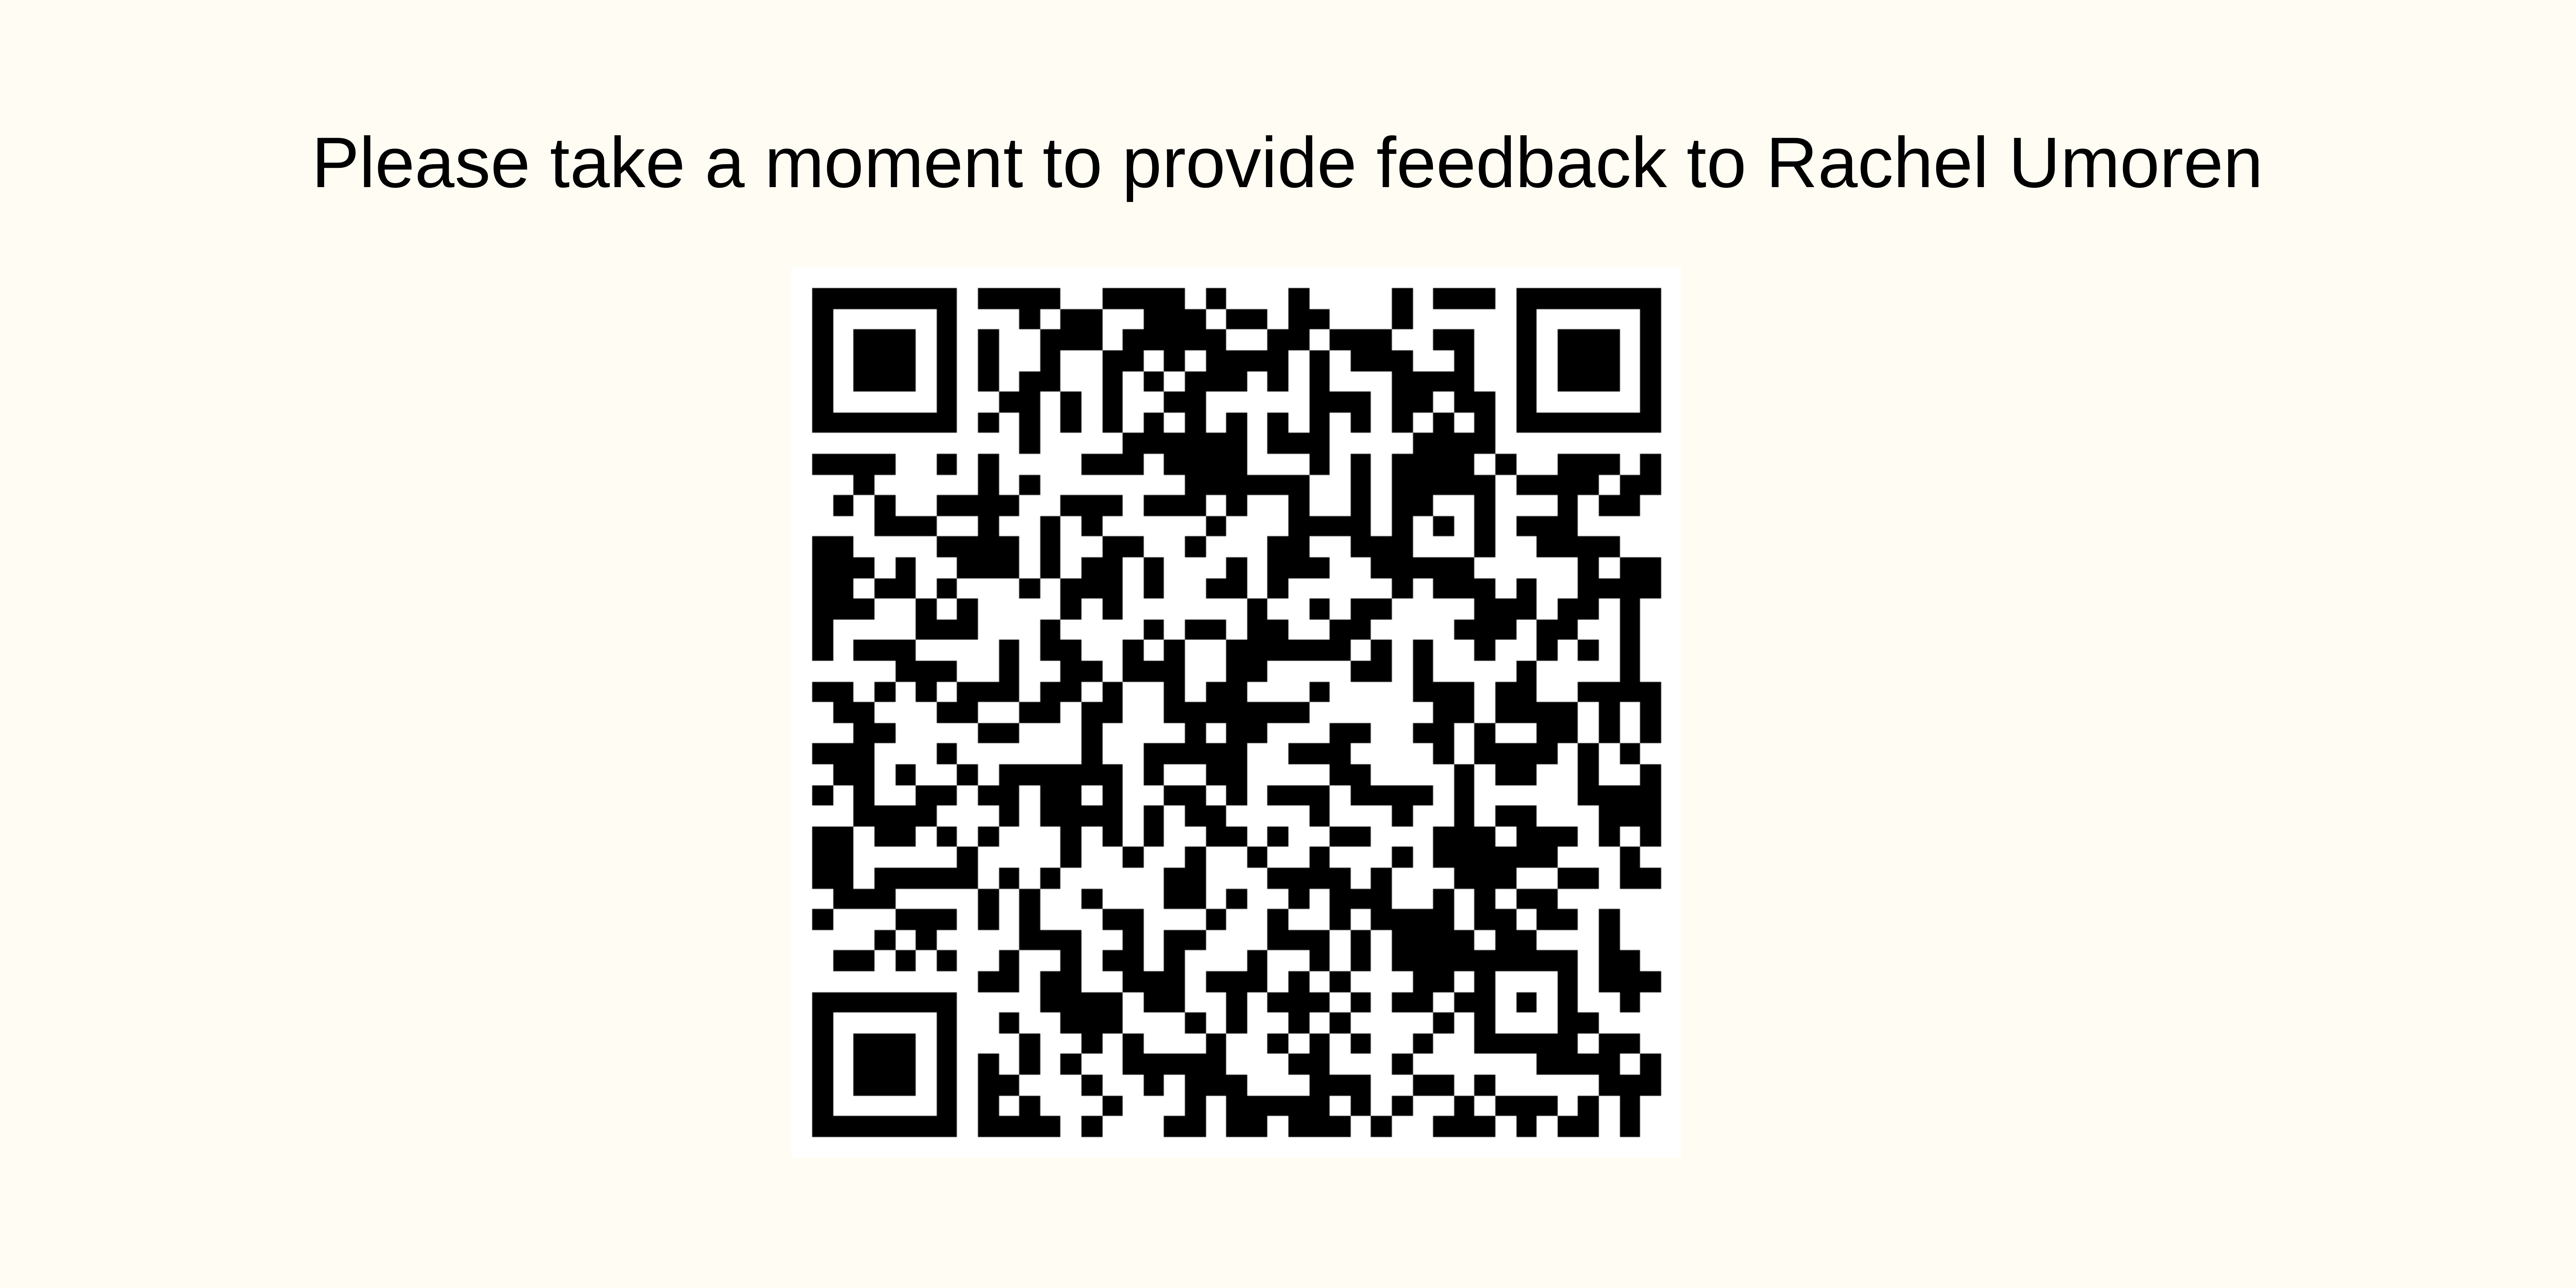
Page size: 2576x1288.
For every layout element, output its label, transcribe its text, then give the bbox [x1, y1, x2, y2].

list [791, 267, 1682, 1157]
title Please take a moment to provide feedback to Rachel Umoren [128, 51, 2448, 267]
